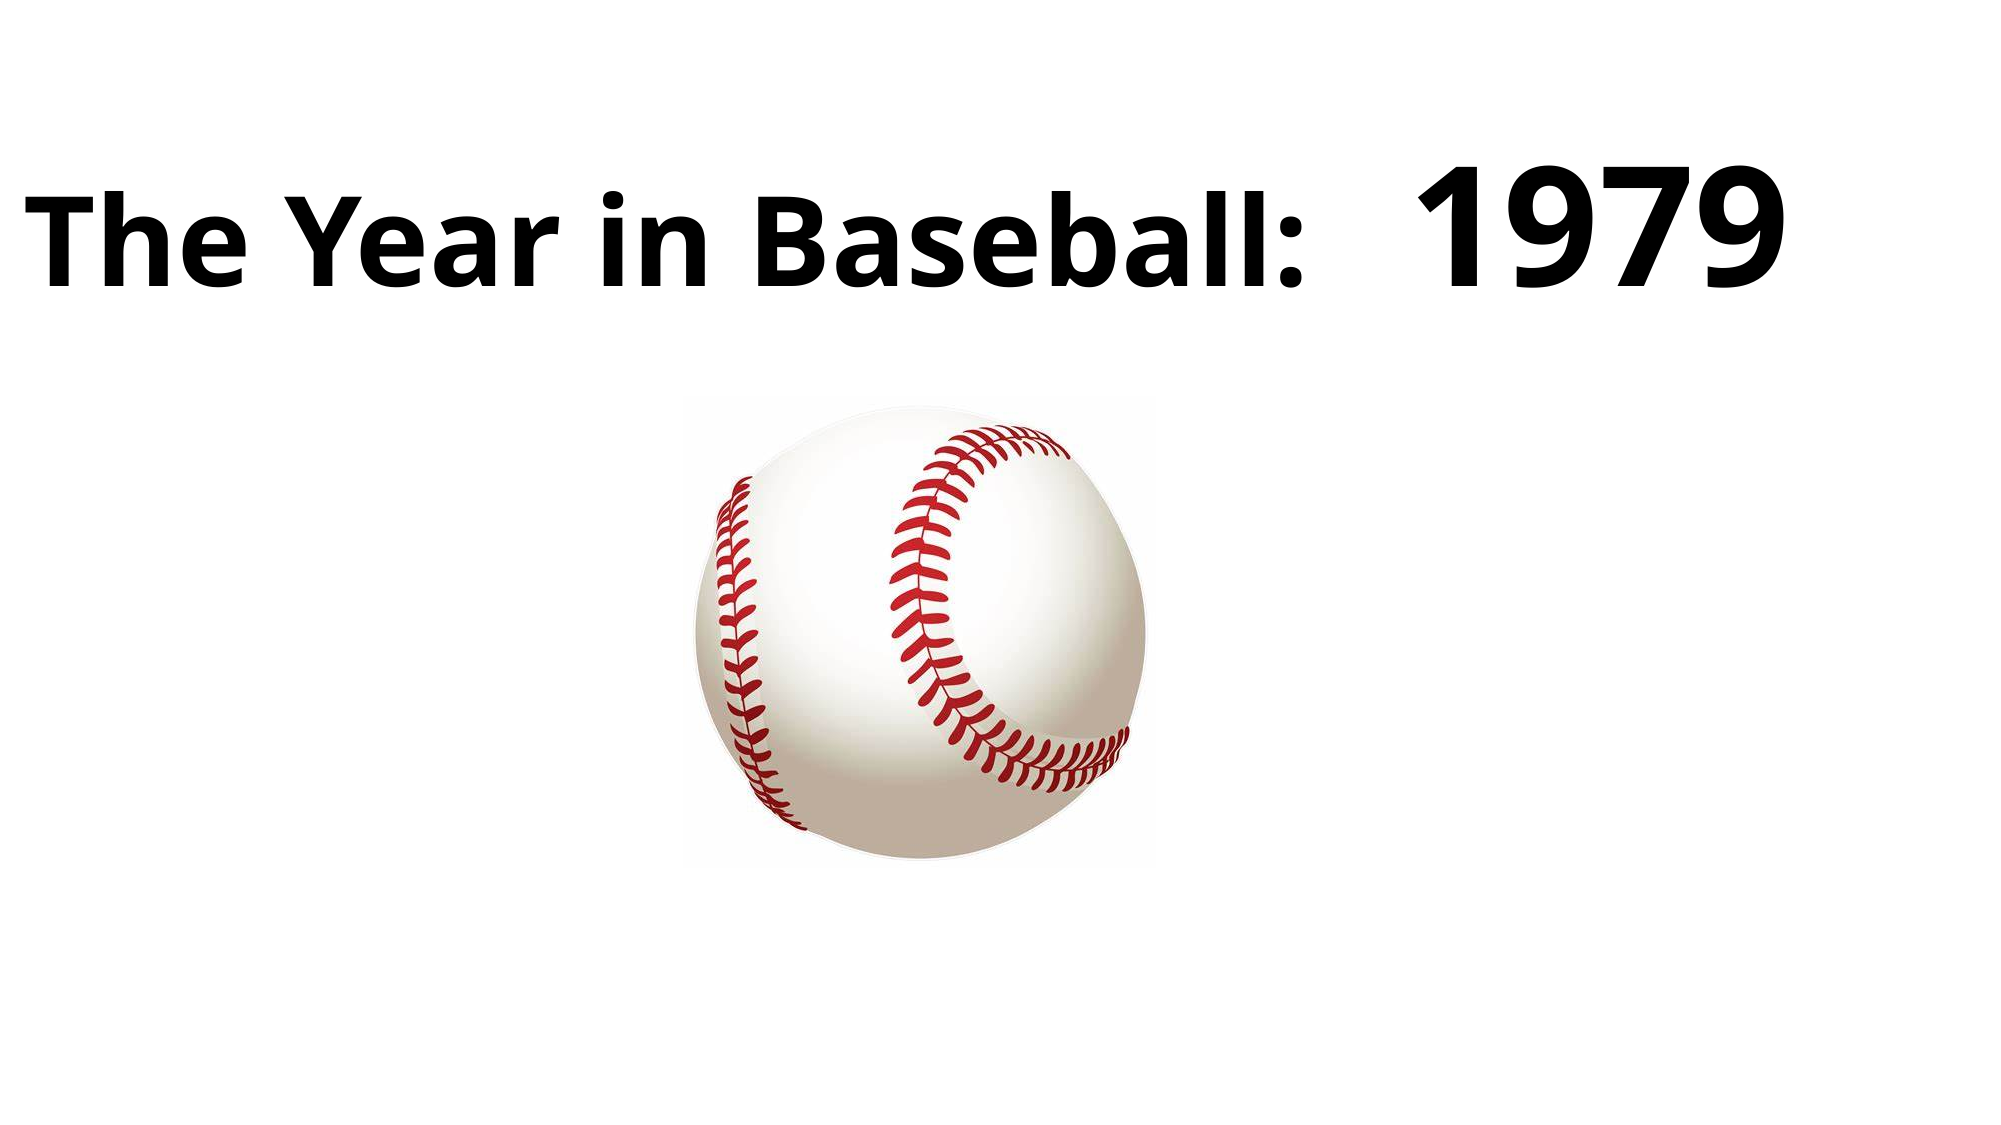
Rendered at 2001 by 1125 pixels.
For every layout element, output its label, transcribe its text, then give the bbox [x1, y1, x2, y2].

title The Year in Baseball: 1979 [0, 24, 1889, 330]
picture [683, 396, 1156, 869]
